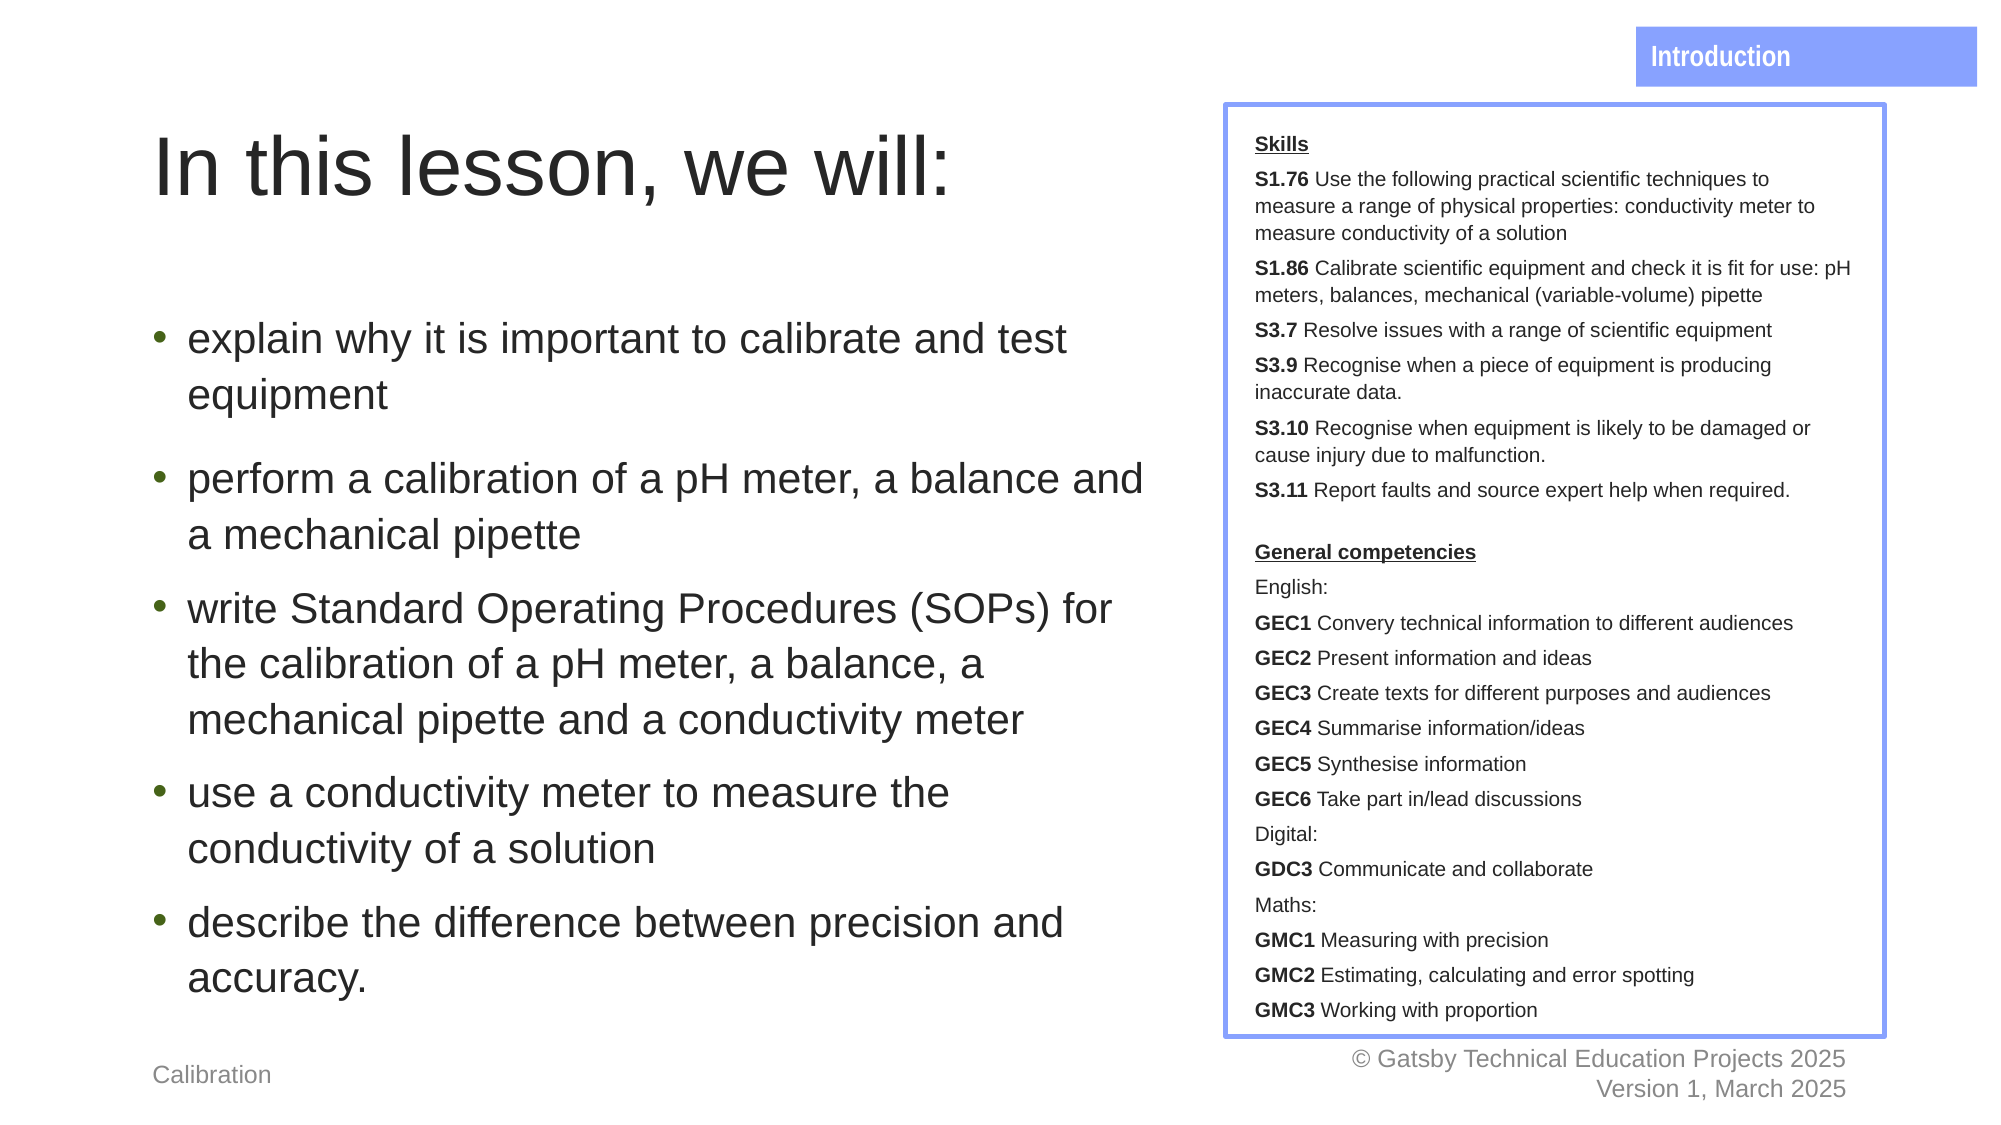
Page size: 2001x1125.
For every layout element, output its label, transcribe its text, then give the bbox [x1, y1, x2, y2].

list Introduction [1636, 26, 1978, 87]
list Skills S1.76 Use the following practical scientific techniques to measure a range of physical properties: conductivity meter to measure conductivity of a solution S1.86 Calibrate scientific equipment and check it is fit for use: pH meters, balances, mechanical (variable-volume) pipette S3.7 Resolve issues with a range of scientific equipment S3.9 Recognise when a piece of equipment is producing inaccurate data. S3.10 Recognise when equipment is likely to be damaged or cause injury due to malfunction. S3.11 Report faults and source expert help when required. General competencies English: GEC1 Convery technical information to different audiences GEC2 Present information and ideas GEC3 Create texts for different purposes and audiences GEC4 Summarise information/ideas GEC5 Synthesise information GEC6 Take part in/lead discussions Digital: GDC3 Communicate and collaborate Maths: GMC1 Measuring with precision GMC2 Estimating, calculating and error spotting GMC3 Working with proportion [1223, 102, 1887, 1039]
title In this lesson, we will: [137, 59, 1863, 278]
list explain why it is important to calibrate and test equipment perform a calibration of a pH meter, a balance and a mechanical pipette write Standard Operating Procedures (SOPs) for the calibration of a pH meter, a balance, a mechanical pipette and a conductivity meter use a conductivity meter to measure the conductivity of a solution describe the difference between precision and accuracy. [137, 299, 1188, 1014]
list Calibration [137, 1042, 829, 1103]
